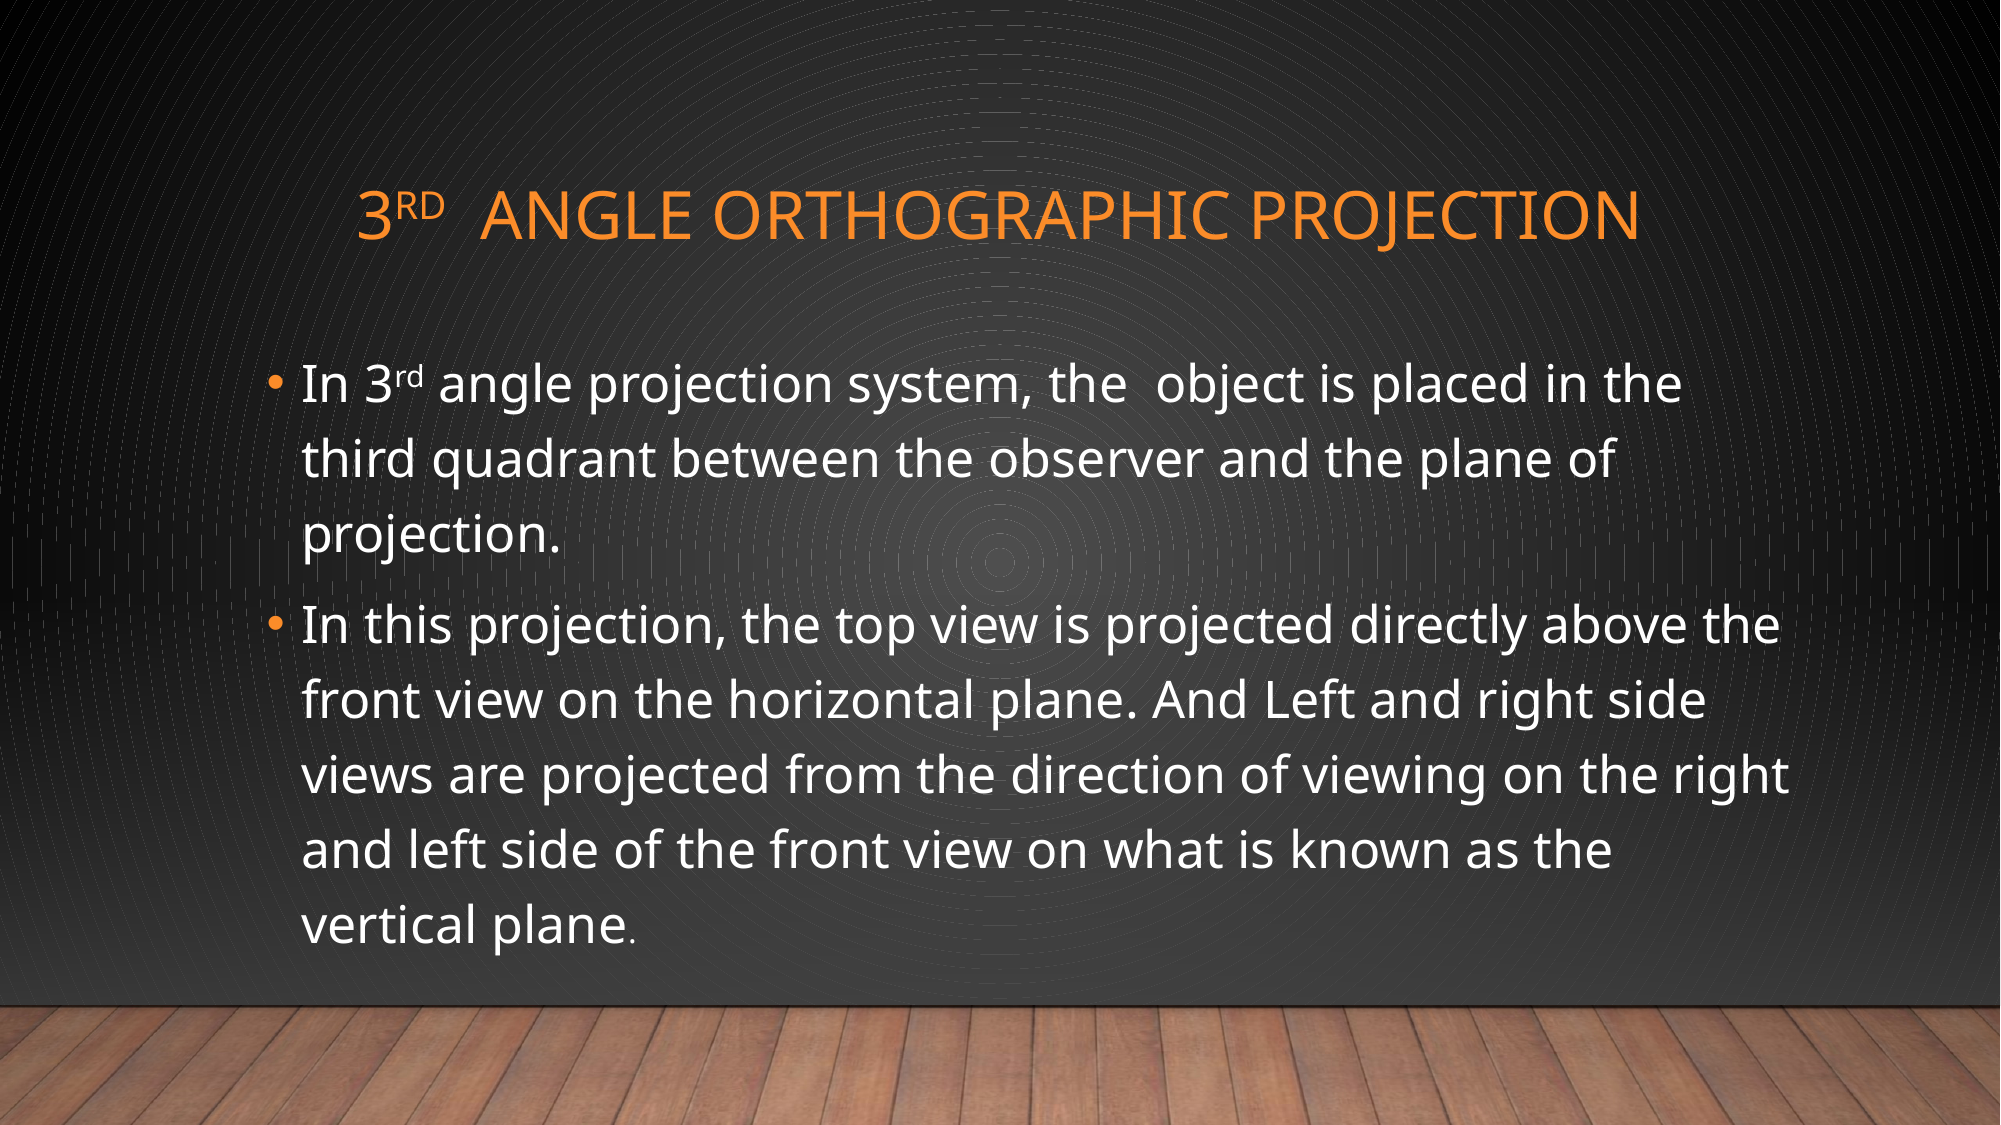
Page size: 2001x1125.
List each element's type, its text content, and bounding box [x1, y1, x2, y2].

title 3rd ANGLE ORTHOGRAPHIC PROJECTION [238, 131, 1763, 305]
list In 3rd angle projection system, the object is placed in the third quadrant between the observer and the plane of projection. In this projection, the top view is projected directly above the front view on the horizontal plane. And Left and right side views are projected from the direction of viewing on the right and left side of the front view on what is known as the vertical plane. [251, 330, 1814, 965]
picture [0, 1005, 2000, 1125]
